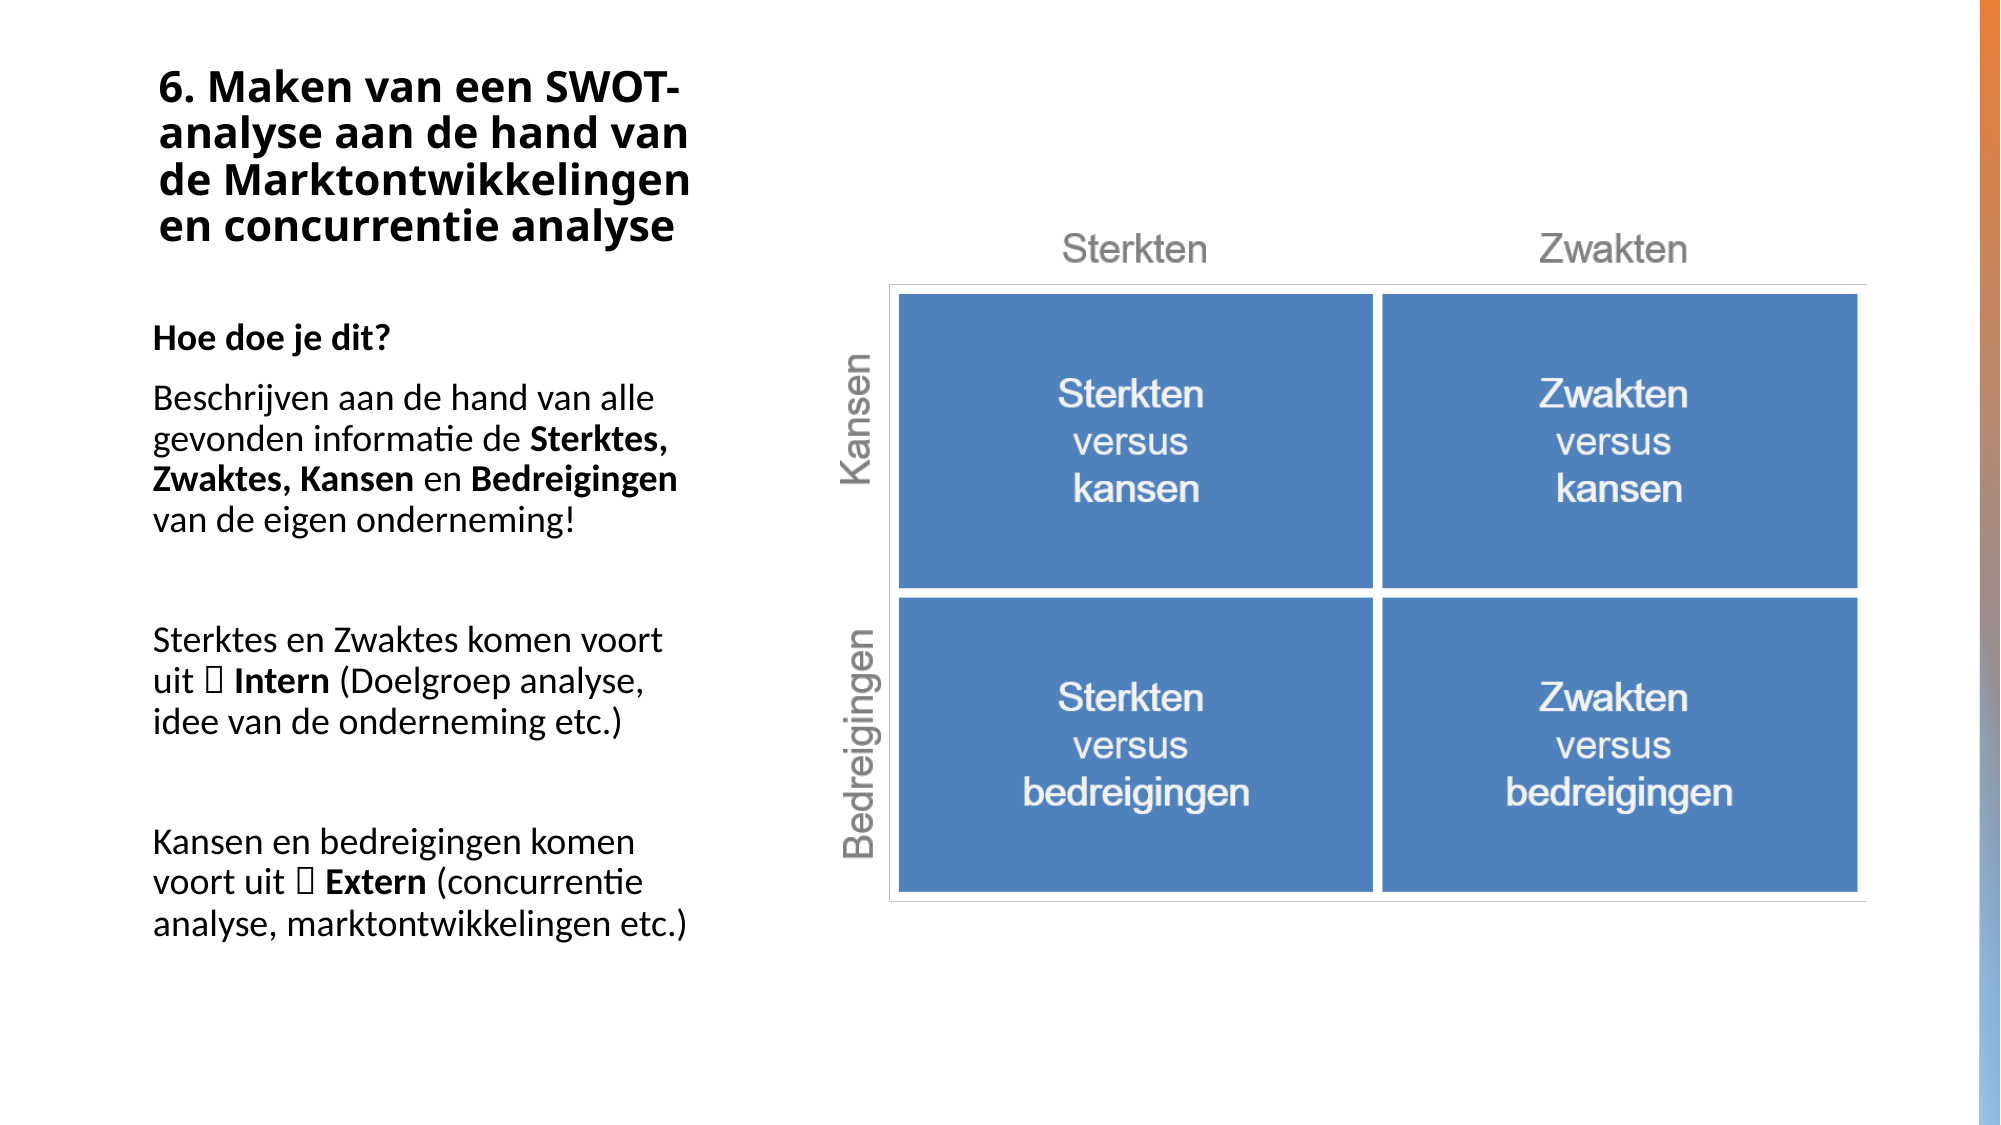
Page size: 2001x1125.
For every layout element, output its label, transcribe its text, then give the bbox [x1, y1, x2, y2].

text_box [1979, 0, 2000, 1125]
list Hoe doe je dit? Beschrijven aan de hand van alle gevonden informatie de Sterktes, Zwaktes, Kansen en Bedreigingen van de eigen onderneming! Sterktes en Zwaktes komen voort uit  Intern (Doelgroep analyse, idee van de onderneming etc.) Kansen en bedreigingen komen voort uit  Extern (concurrentie analyse, marktontwikkelingen etc.) [137, 309, 705, 1014]
picture [818, 211, 1867, 916]
title 6. Maken van een SWOT-analyse aan de hand van de Marktontwikkelingen en concurrentie analyse [143, 44, 711, 310]
